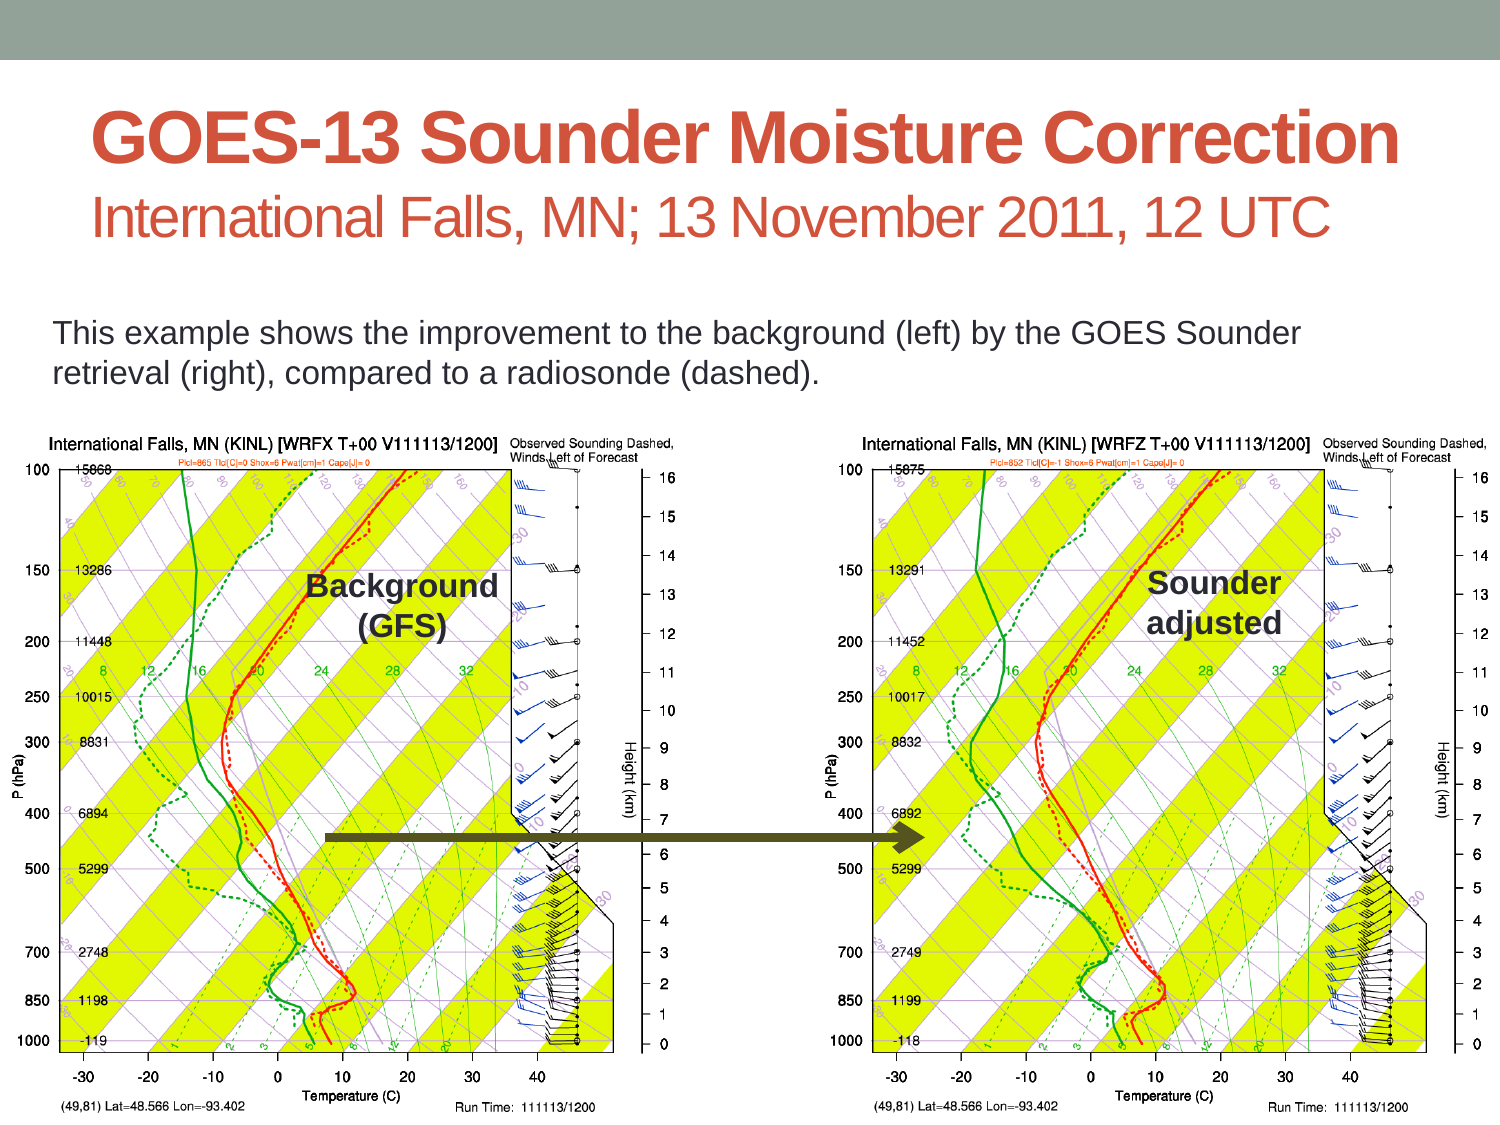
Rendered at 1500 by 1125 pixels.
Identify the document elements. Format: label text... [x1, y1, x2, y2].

title GOES-13 Sounder Moisture Correction International Falls, MN; 13 November 2011, 12 UTC [75, 87, 1425, 250]
picture [12, 437, 676, 1113]
picture [824, 437, 1488, 1113]
text_box This example shows the improvement to the background (left) by the GOES Sounder retrieval (right), compared to a radiosonde (dashed). [37, 303, 1325, 399]
